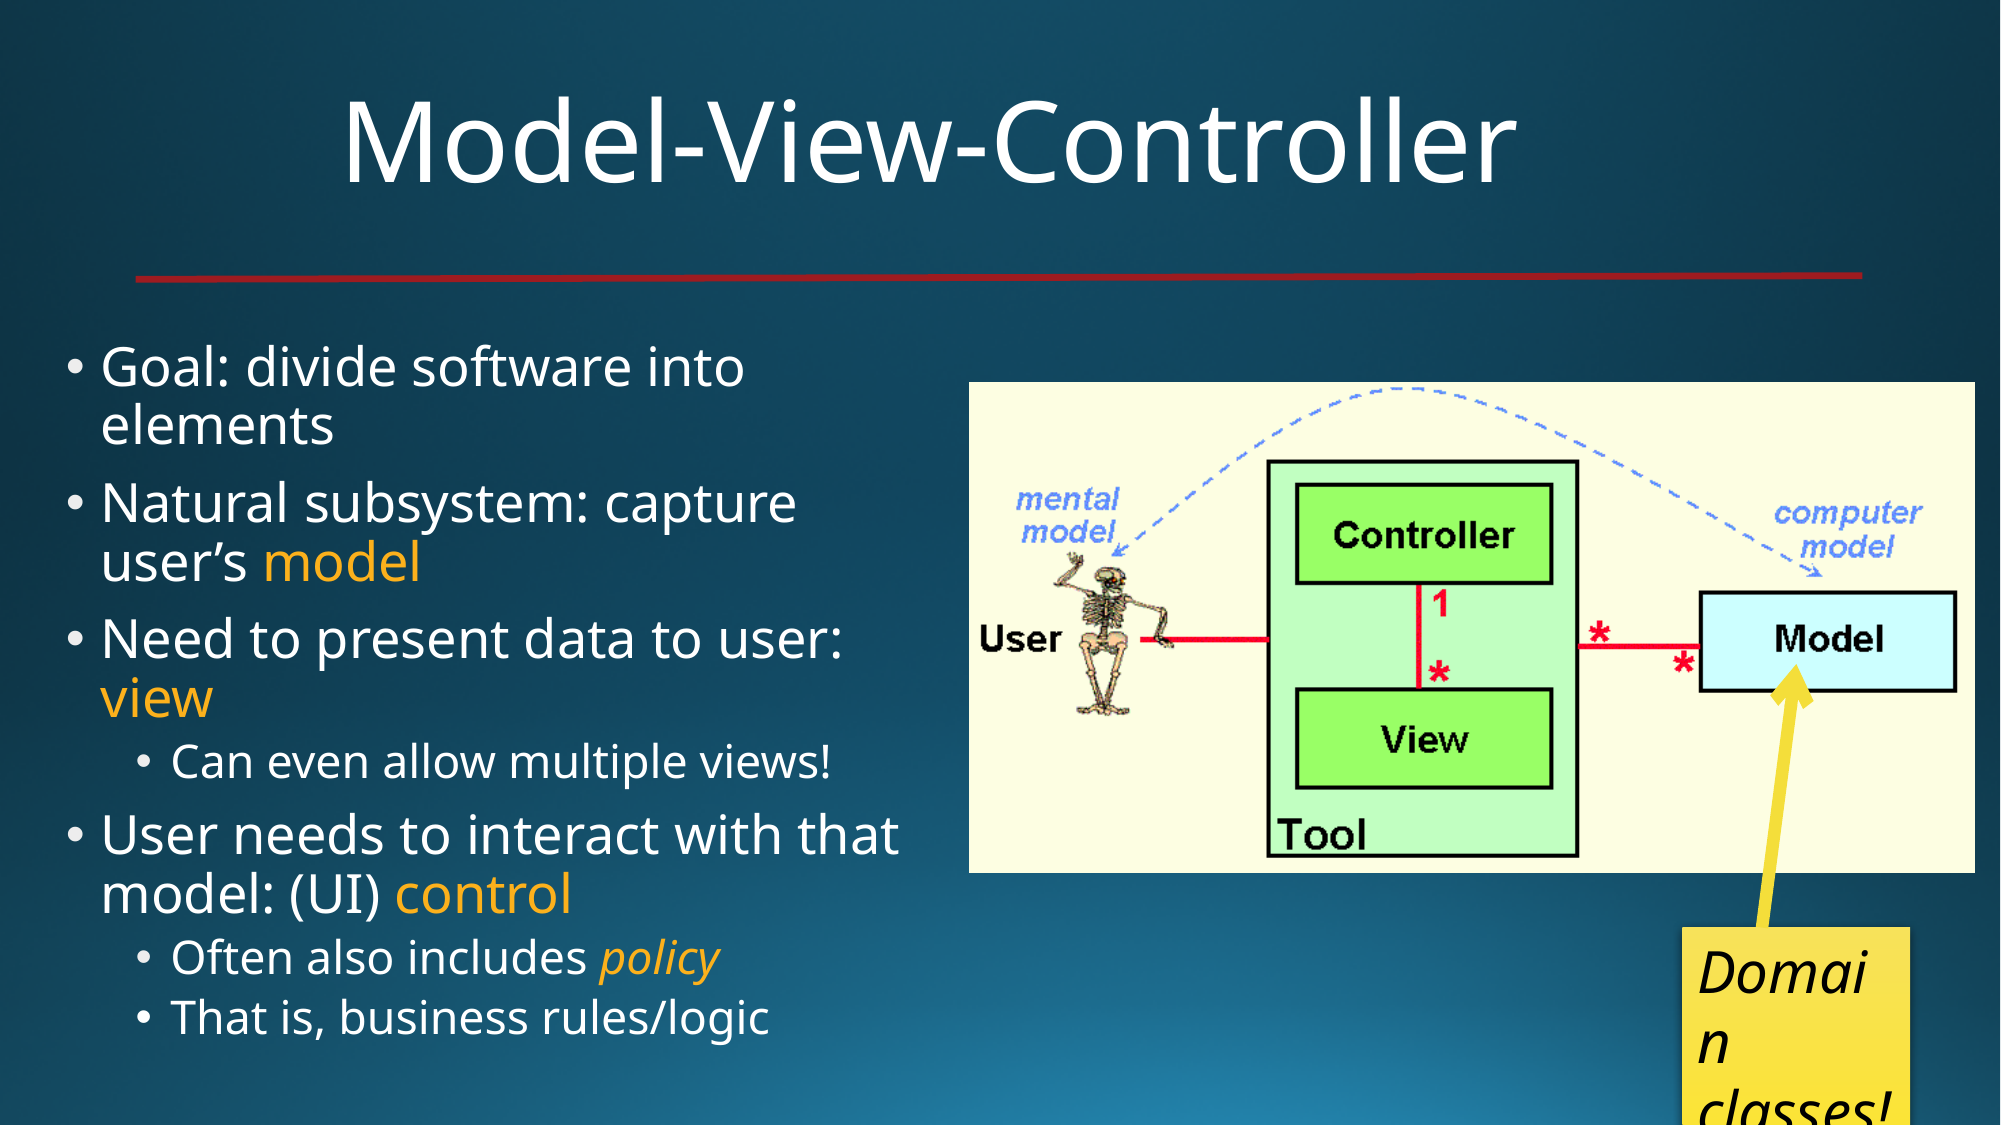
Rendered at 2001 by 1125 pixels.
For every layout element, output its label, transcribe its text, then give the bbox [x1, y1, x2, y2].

picture [0, 0, 2001, 1125]
text_box Domain classes! [1682, 927, 1911, 1125]
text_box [1761, 663, 1797, 928]
title Model-View-Controller [324, 40, 1563, 253]
list Goal: divide software into elements Natural subsystem: capture user’s model Need to present data to user: view Can even allow multiple views! User needs to interact with that model: (UI) control Often also includes policy That is, business rules/logic [50, 332, 944, 1057]
